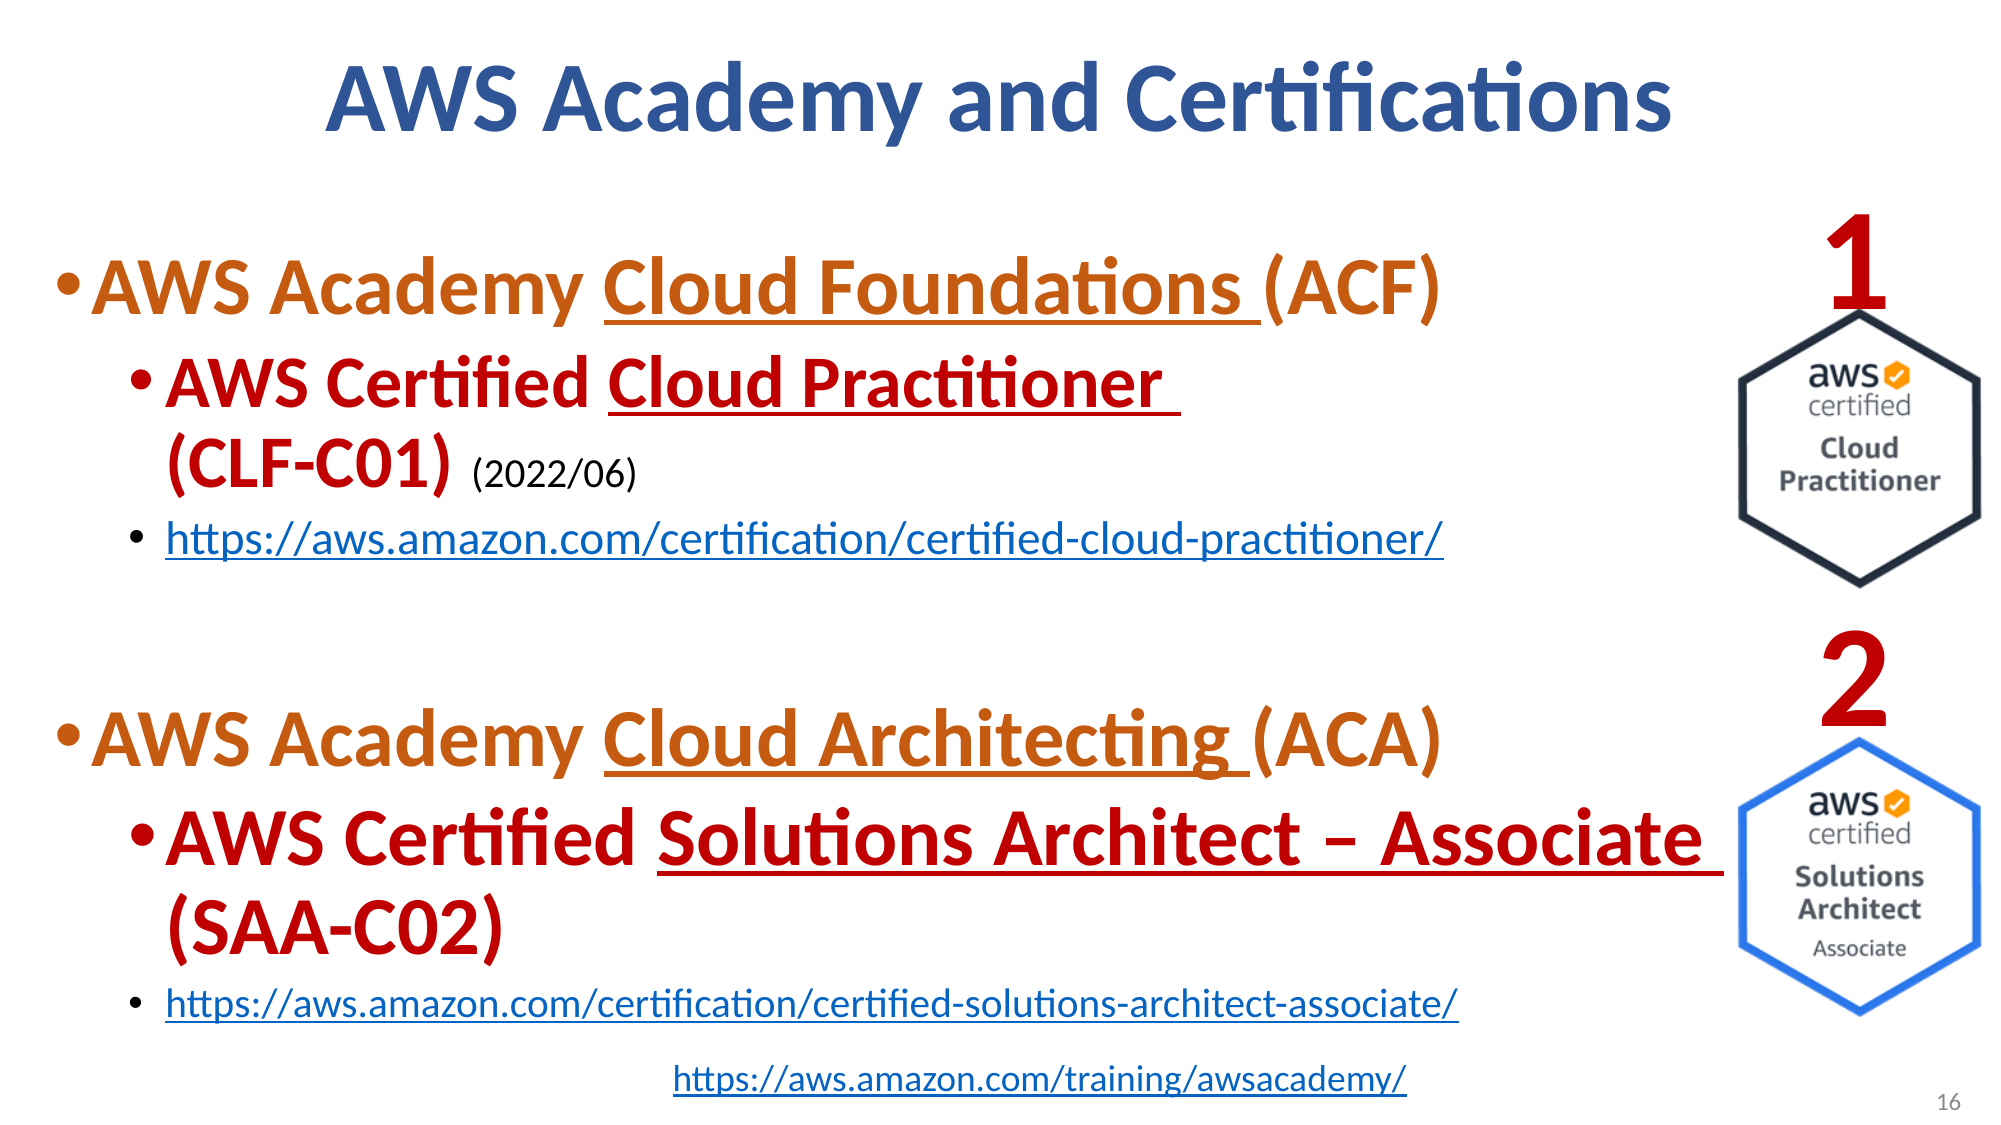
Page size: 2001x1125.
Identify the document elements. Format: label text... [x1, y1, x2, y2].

list AWS Academy Cloud Foundations (ACF) AWS Certified Cloud Practitioner (CLF-C01) (2022/06) https://aws.amazon.com/certification/certified-cloud-practitioner/ AWS Academy Cloud Architecting (ACA) AWS Certified Solutions Architect – Associate (SAA-C02) https://aws.amazon.com/certification/certified-solutions-architect-associate/ [39, 236, 1990, 1043]
text_box 2 [1802, 589, 1917, 736]
picture [1719, 736, 2000, 1017]
slide_number 16 [1819, 1080, 1977, 1120]
picture [1719, 308, 2000, 589]
title AWS Academy and Certifications [137, 0, 1863, 199]
text_box 1 [1802, 156, 1917, 308]
text_box https://aws.amazon.com/training/awsacademy/ [657, 1046, 1423, 1107]
